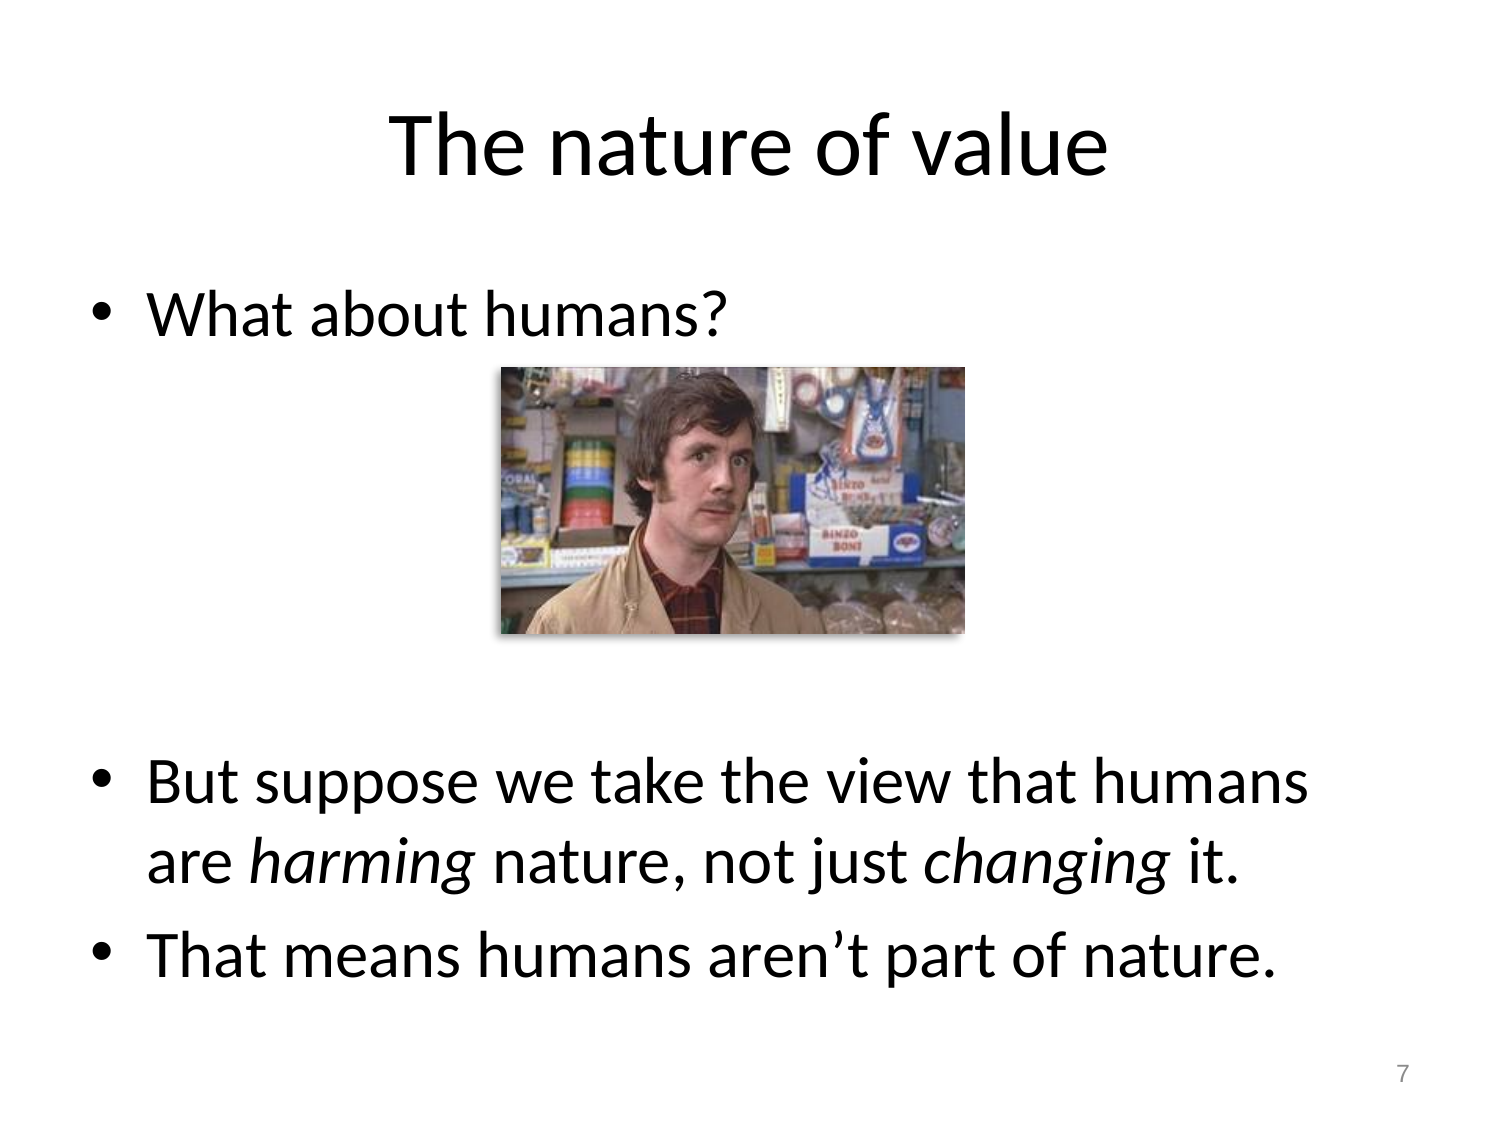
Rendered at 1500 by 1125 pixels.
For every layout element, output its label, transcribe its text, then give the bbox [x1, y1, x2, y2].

list What about humans? But suppose we take the view that humans are harming nature, not just changing it. That means humans aren’t part of nature. [75, 262, 1425, 1005]
slide_number 7 [1074, 1042, 1425, 1103]
picture [501, 367, 965, 634]
title The nature of value [75, 45, 1425, 233]
